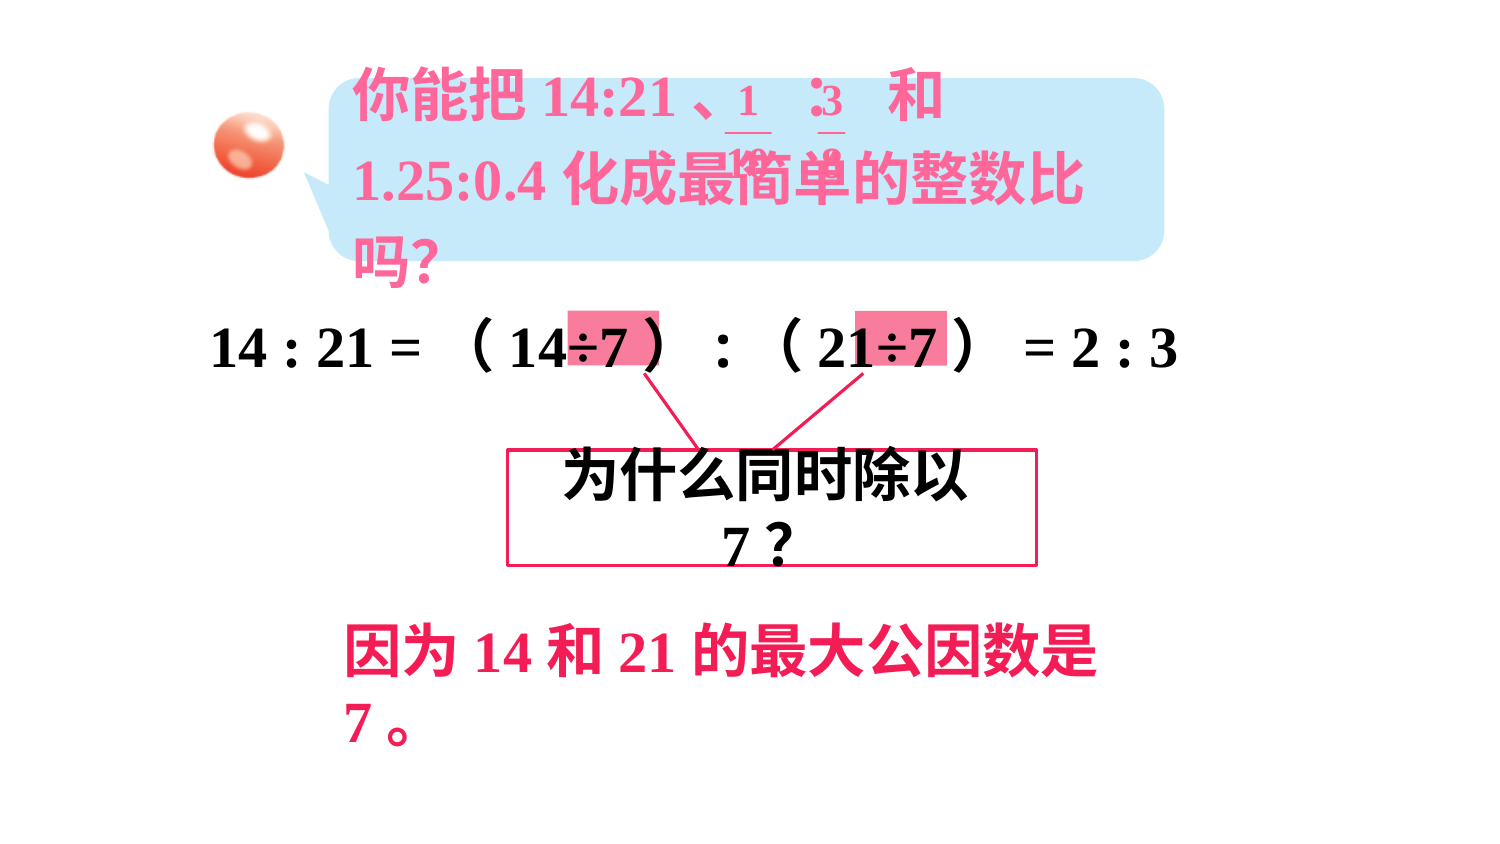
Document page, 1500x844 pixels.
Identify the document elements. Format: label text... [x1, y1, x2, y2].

text_box 因为14和21的最大公因数是7。 [328, 606, 1138, 762]
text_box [507, 373, 1037, 566]
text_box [810, 70, 856, 189]
text_box 14 : 21 =（14÷7）:（21÷7）= 2 : 3 [194, 287, 1194, 387]
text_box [205, 77, 1165, 262]
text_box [717, 70, 781, 189]
